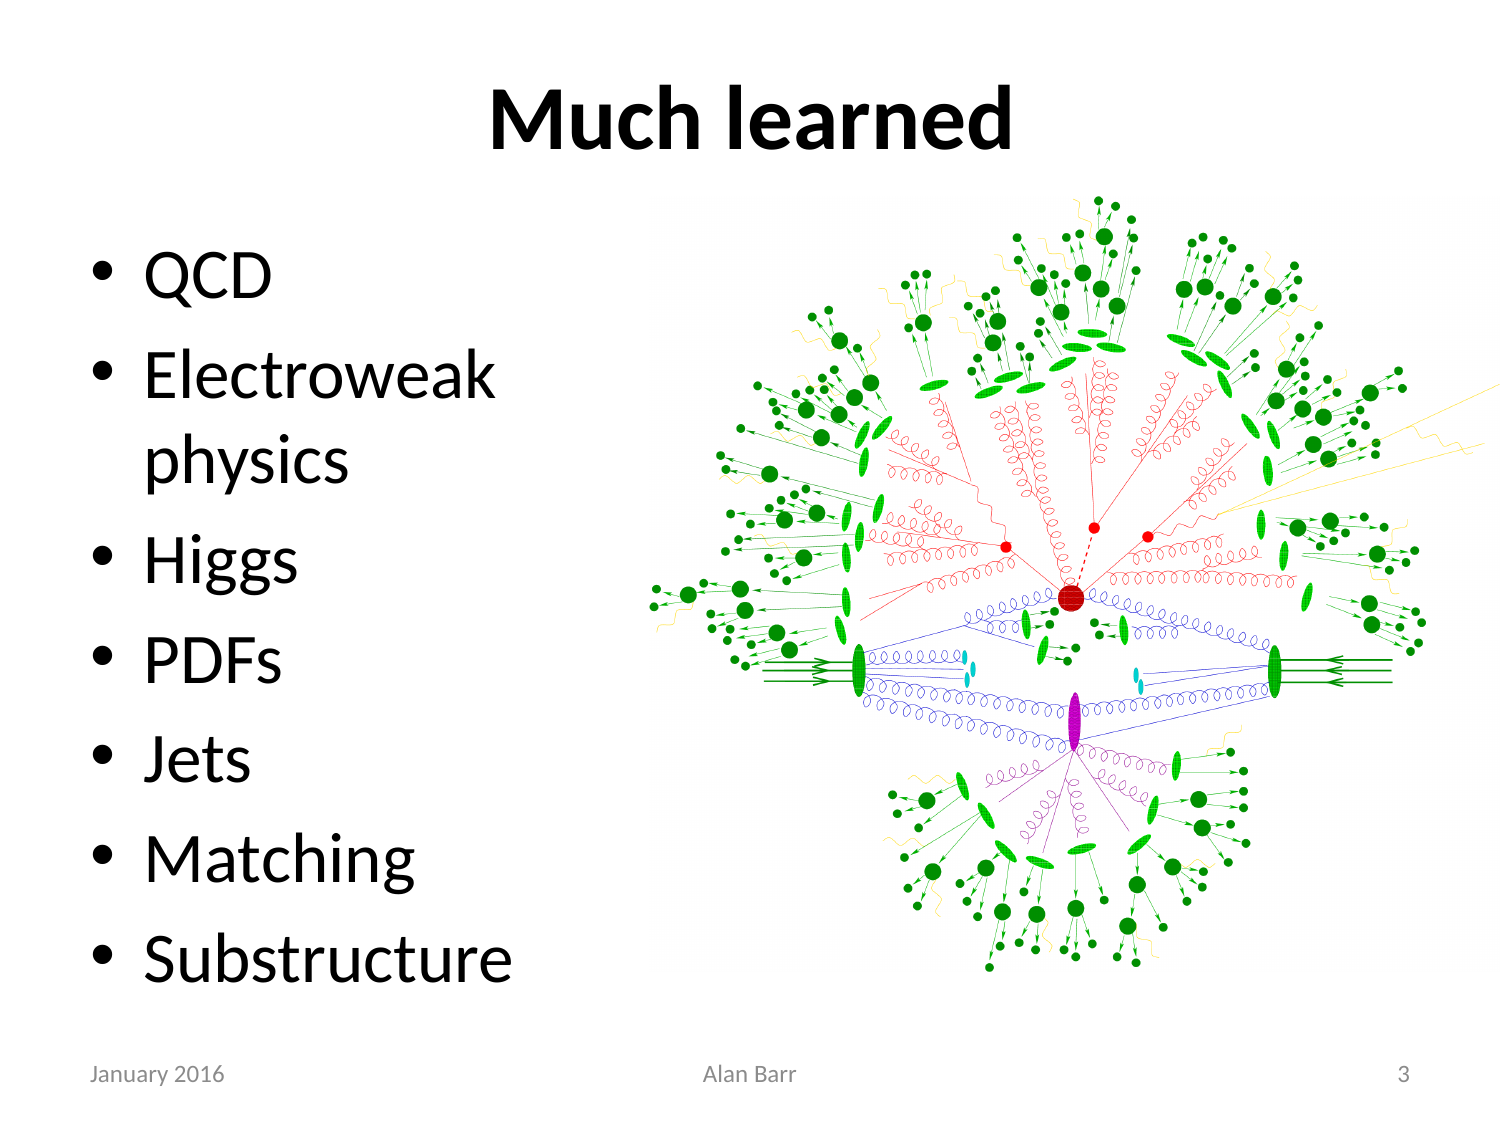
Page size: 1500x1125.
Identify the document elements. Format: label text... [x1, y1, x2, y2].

list QCD Electroweak physics Higgs PDFs Jets Matching Substructure [75, 219, 691, 1005]
footer Alan Barr [512, 1042, 988, 1103]
picture [648, 196, 1500, 972]
slide_number 3 [1074, 1042, 1425, 1103]
title Much learned [76, 19, 1427, 207]
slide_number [75, 1042, 425, 1103]
